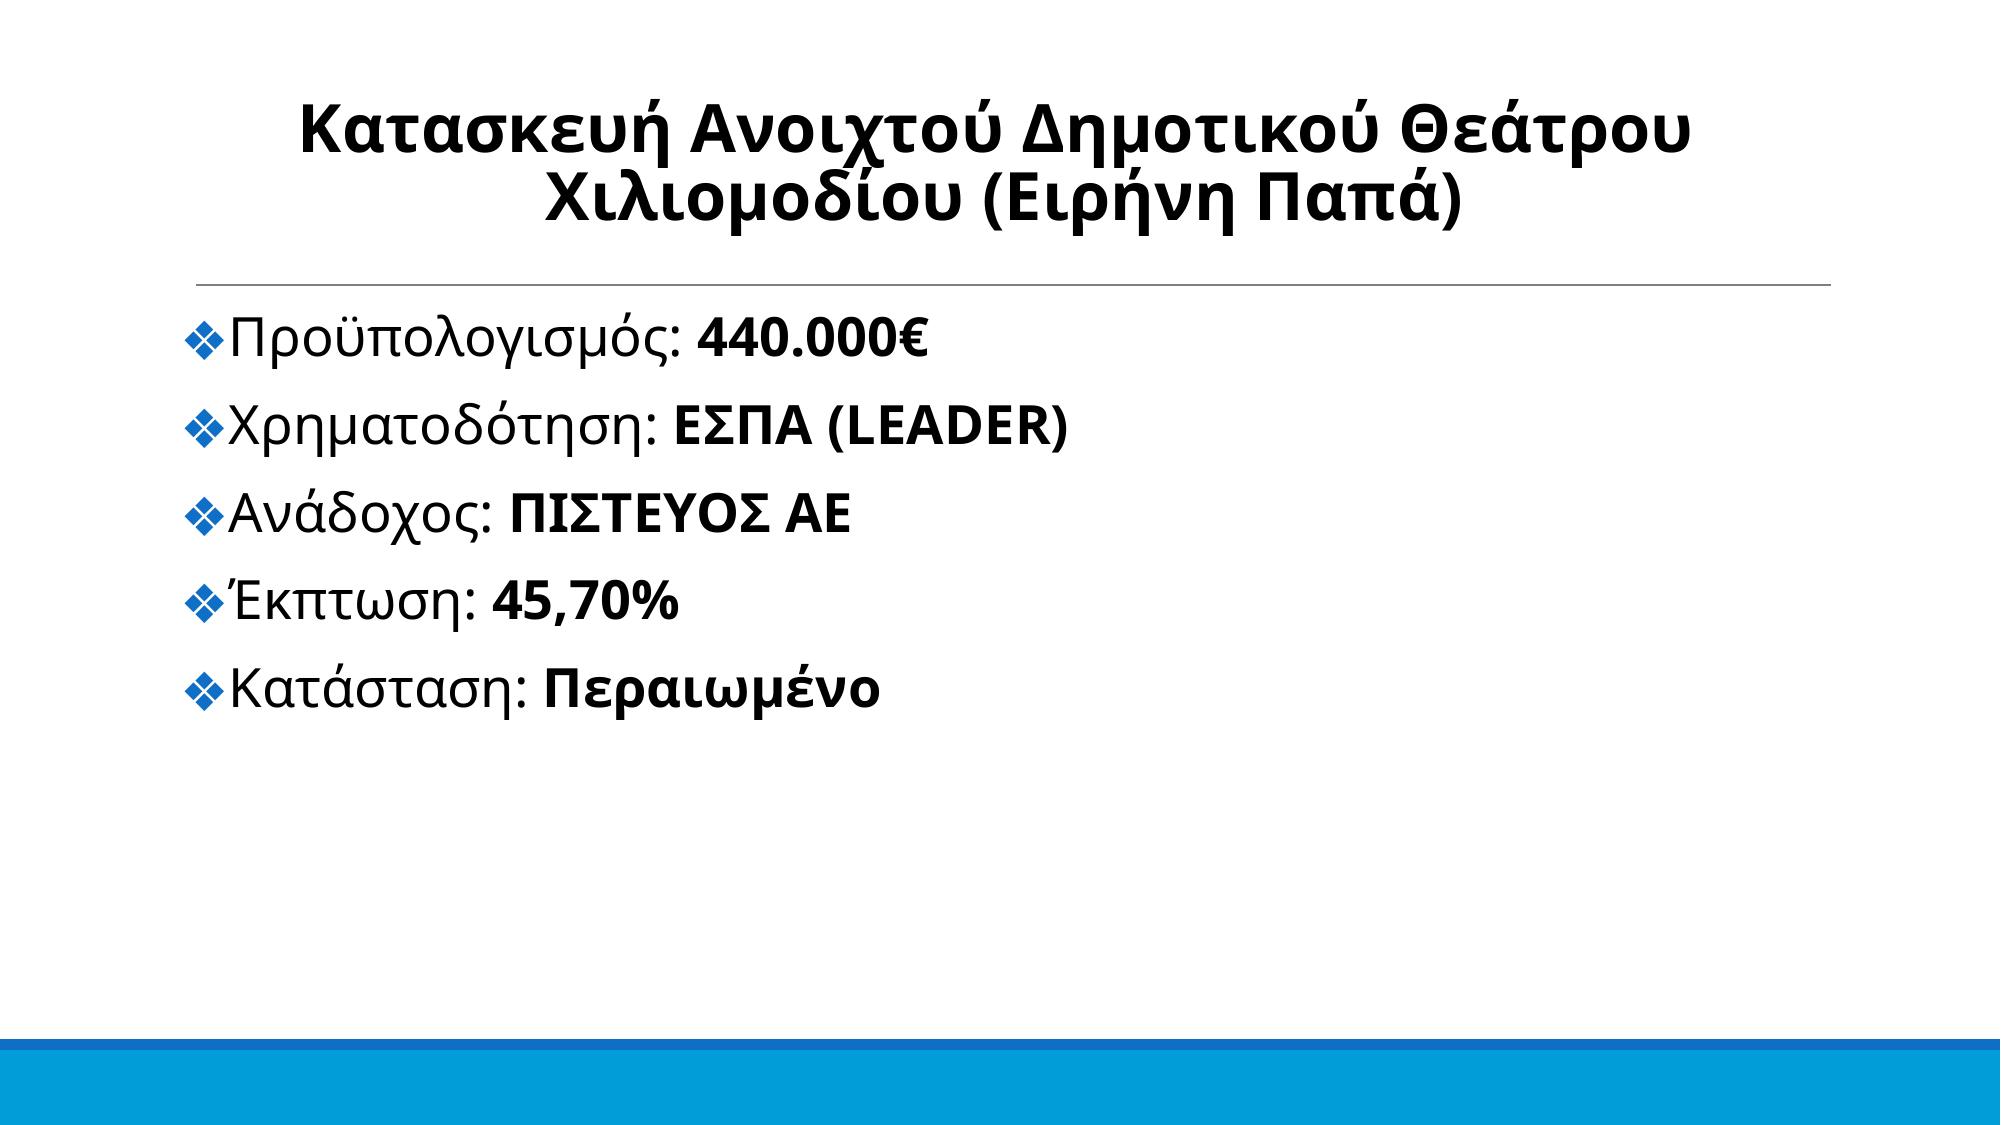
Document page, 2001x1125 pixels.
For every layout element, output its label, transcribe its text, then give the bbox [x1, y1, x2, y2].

text_box Προϋπολογισμός: 440.000€ Χρηματοδότηση: ΕΣΠΑ (LEADER) Ανάδοχος: ΠΙΣΤΕΥΟΣ ΑΕ Έκπτωση: 45,70% Κατάσταση: Περαιωμένο [179, 302, 1830, 963]
text_box Κατασκευή Ανοιχτού Δημοτικού Θεάτρου Χιλιομοδίου (Ειρήνη Παπά) [179, 46, 1830, 285]
